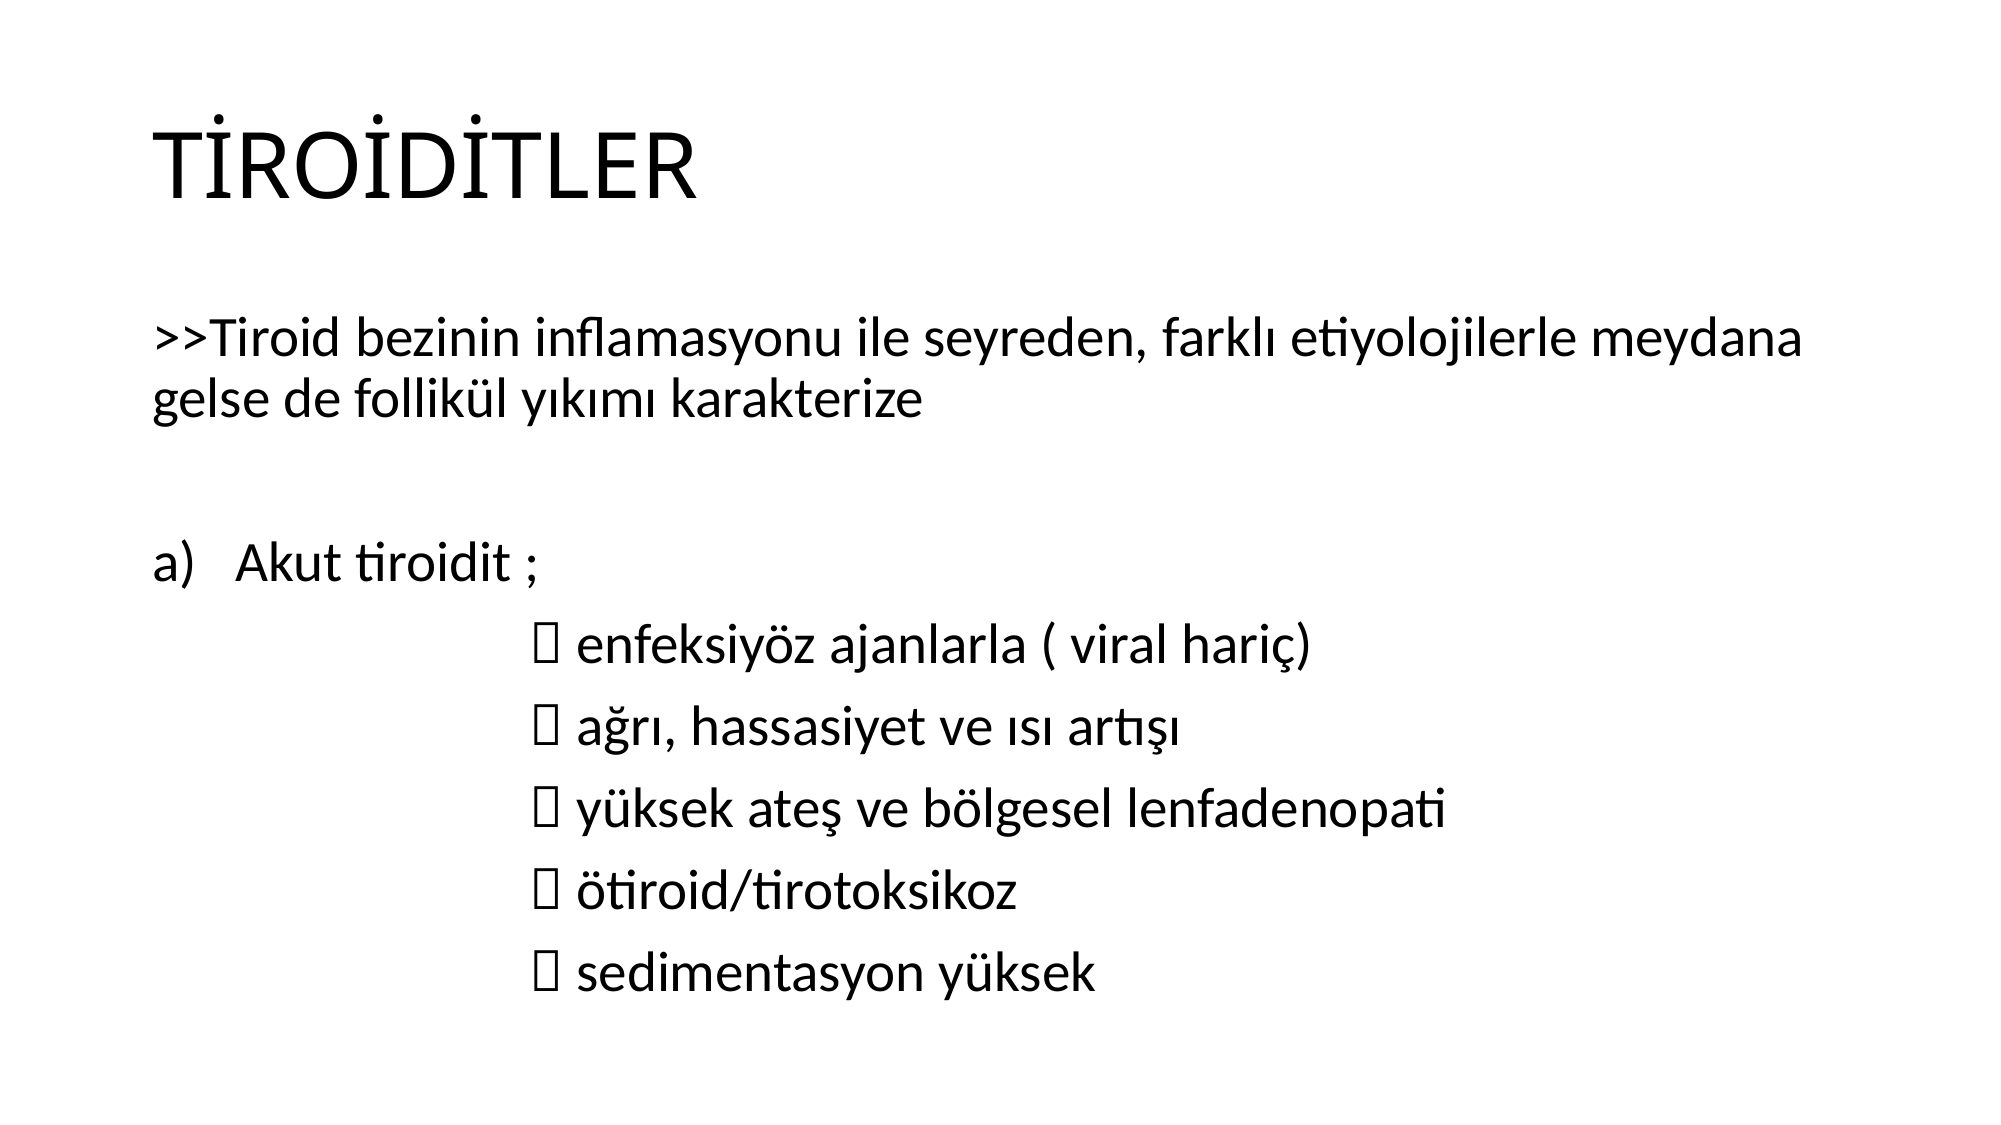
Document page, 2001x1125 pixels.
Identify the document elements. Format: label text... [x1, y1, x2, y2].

title TİROİDİTLER [137, 59, 1863, 278]
list >>Tiroid bezinin inflamasyonu ile seyreden, farklı etiyolojilerle meydana gelse de follikül yıkımı karakterize Akut tiroidit ;  enfeksiyöz ajanlarla ( viral hariç)  ağrı, hassasiyet ve ısı artışı  yüksek ateş ve bölgesel lenfadenopati  ötiroid/tirotoksikoz  sedimentasyon yüksek [137, 299, 1863, 1014]
